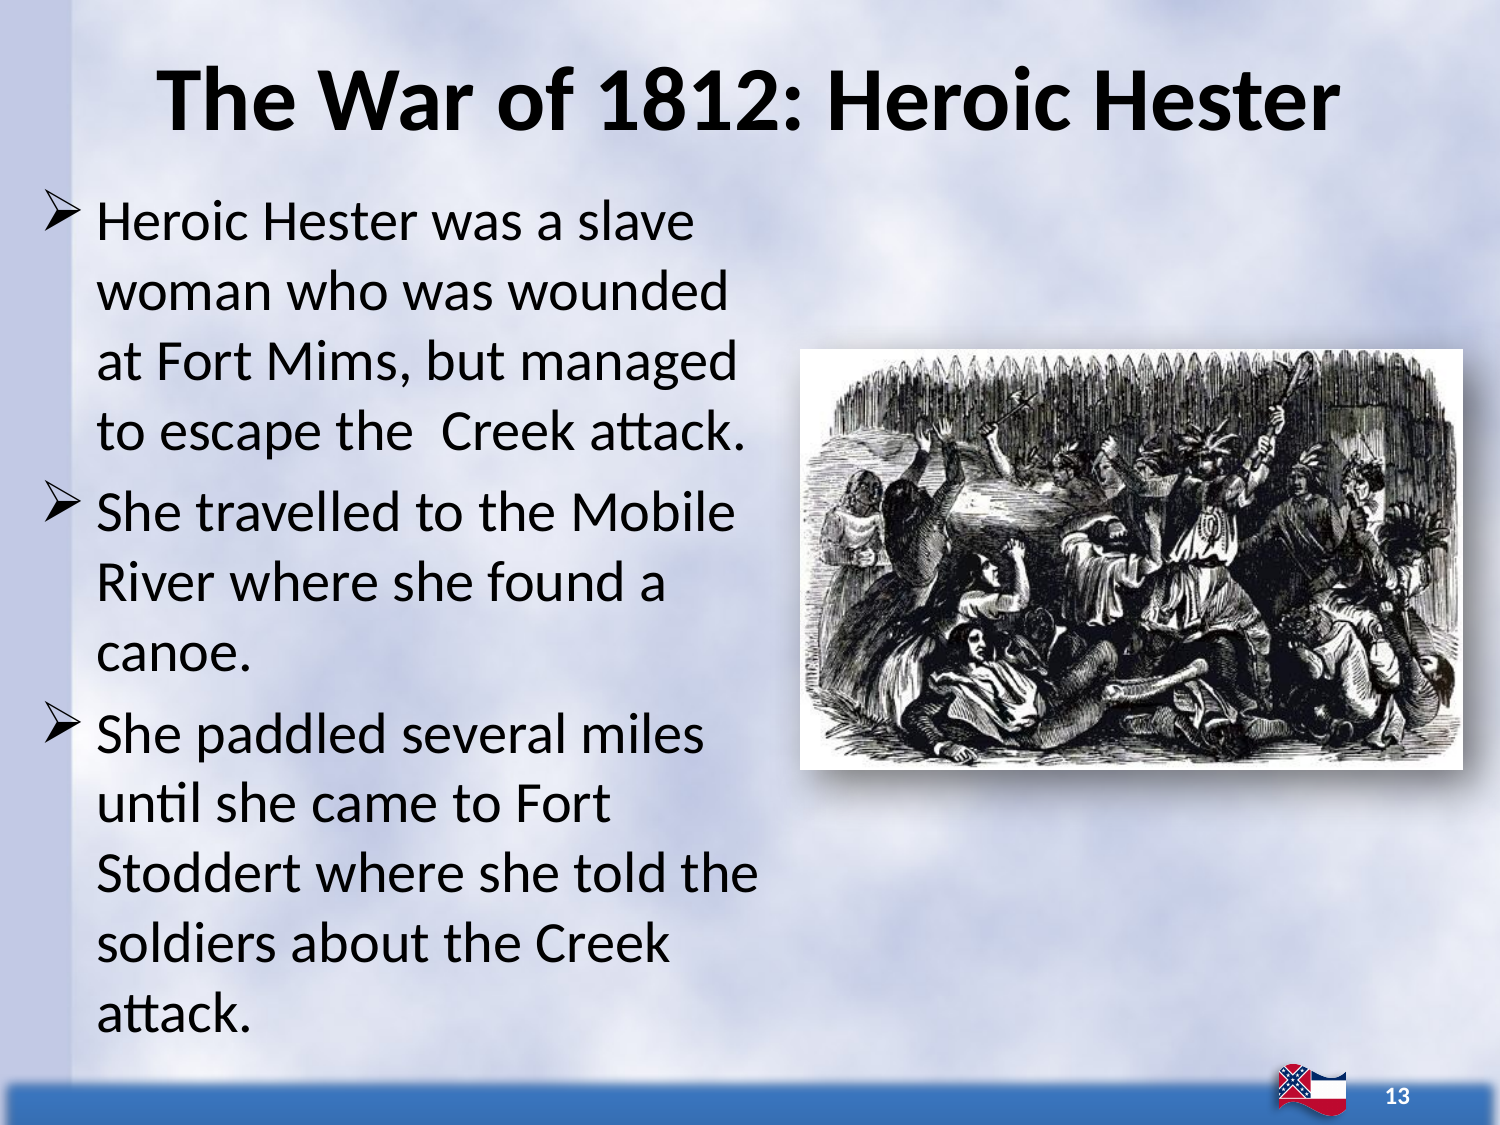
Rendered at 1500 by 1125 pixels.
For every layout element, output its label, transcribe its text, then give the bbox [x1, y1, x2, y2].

picture [0, 0, 1500, 1125]
list Heroic Hester was a slave woman who was wounded at Fort Mims, but managed to escape the Creek attack. She travelled to the Mobile River where she found a canoe. She paddled several miles until she came to Fort Stoddert where she told the soldiers about the Creek attack. [24, 174, 788, 1063]
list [799, 349, 1463, 770]
title The War of 1812: Heroic Hester [75, 0, 1425, 188]
